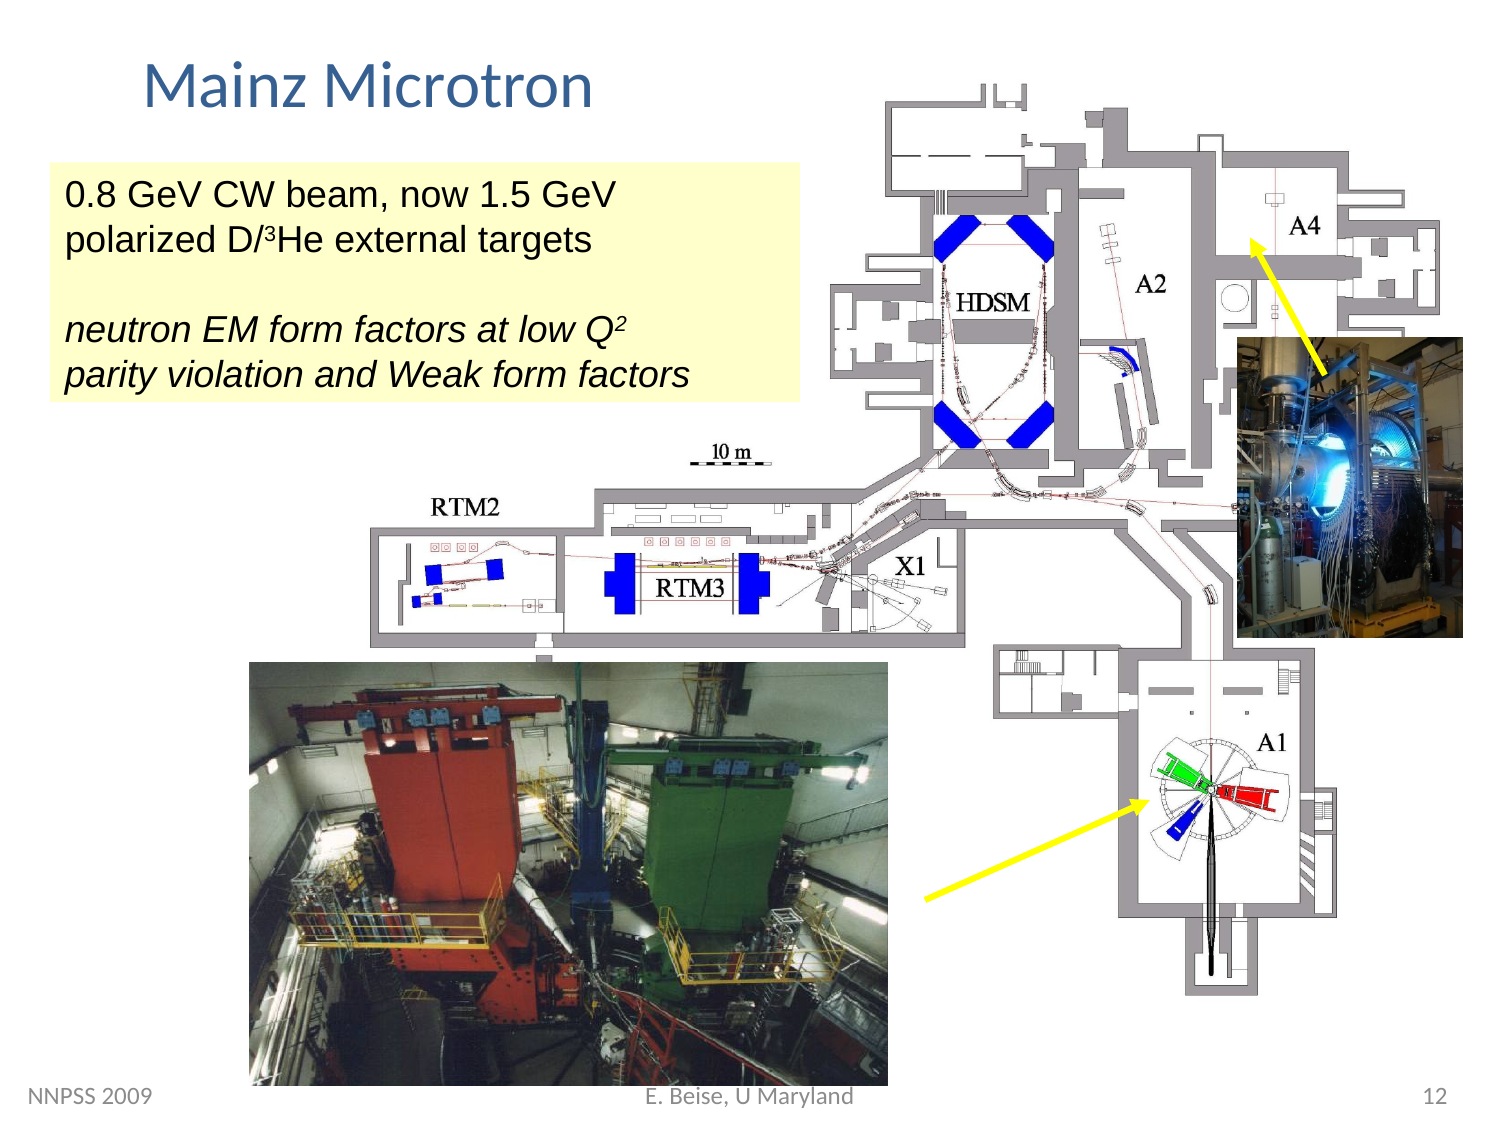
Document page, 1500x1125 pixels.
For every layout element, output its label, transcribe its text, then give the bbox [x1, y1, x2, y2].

slide_number NNPSS 2009 [12, 1065, 363, 1125]
picture [224, 62, 1463, 1086]
text_box 0.8 GeV CW beam, now 1.5 GeV polarized D/3He external targets neutron EM form factors at low Q2 parity violation and Weak form factors [49, 162, 219, 403]
footer E. Beise, U Maryland [512, 1065, 988, 1125]
slide_number 12 [1112, 1065, 1463, 1125]
title Mainz Microtron [49, 37, 688, 126]
